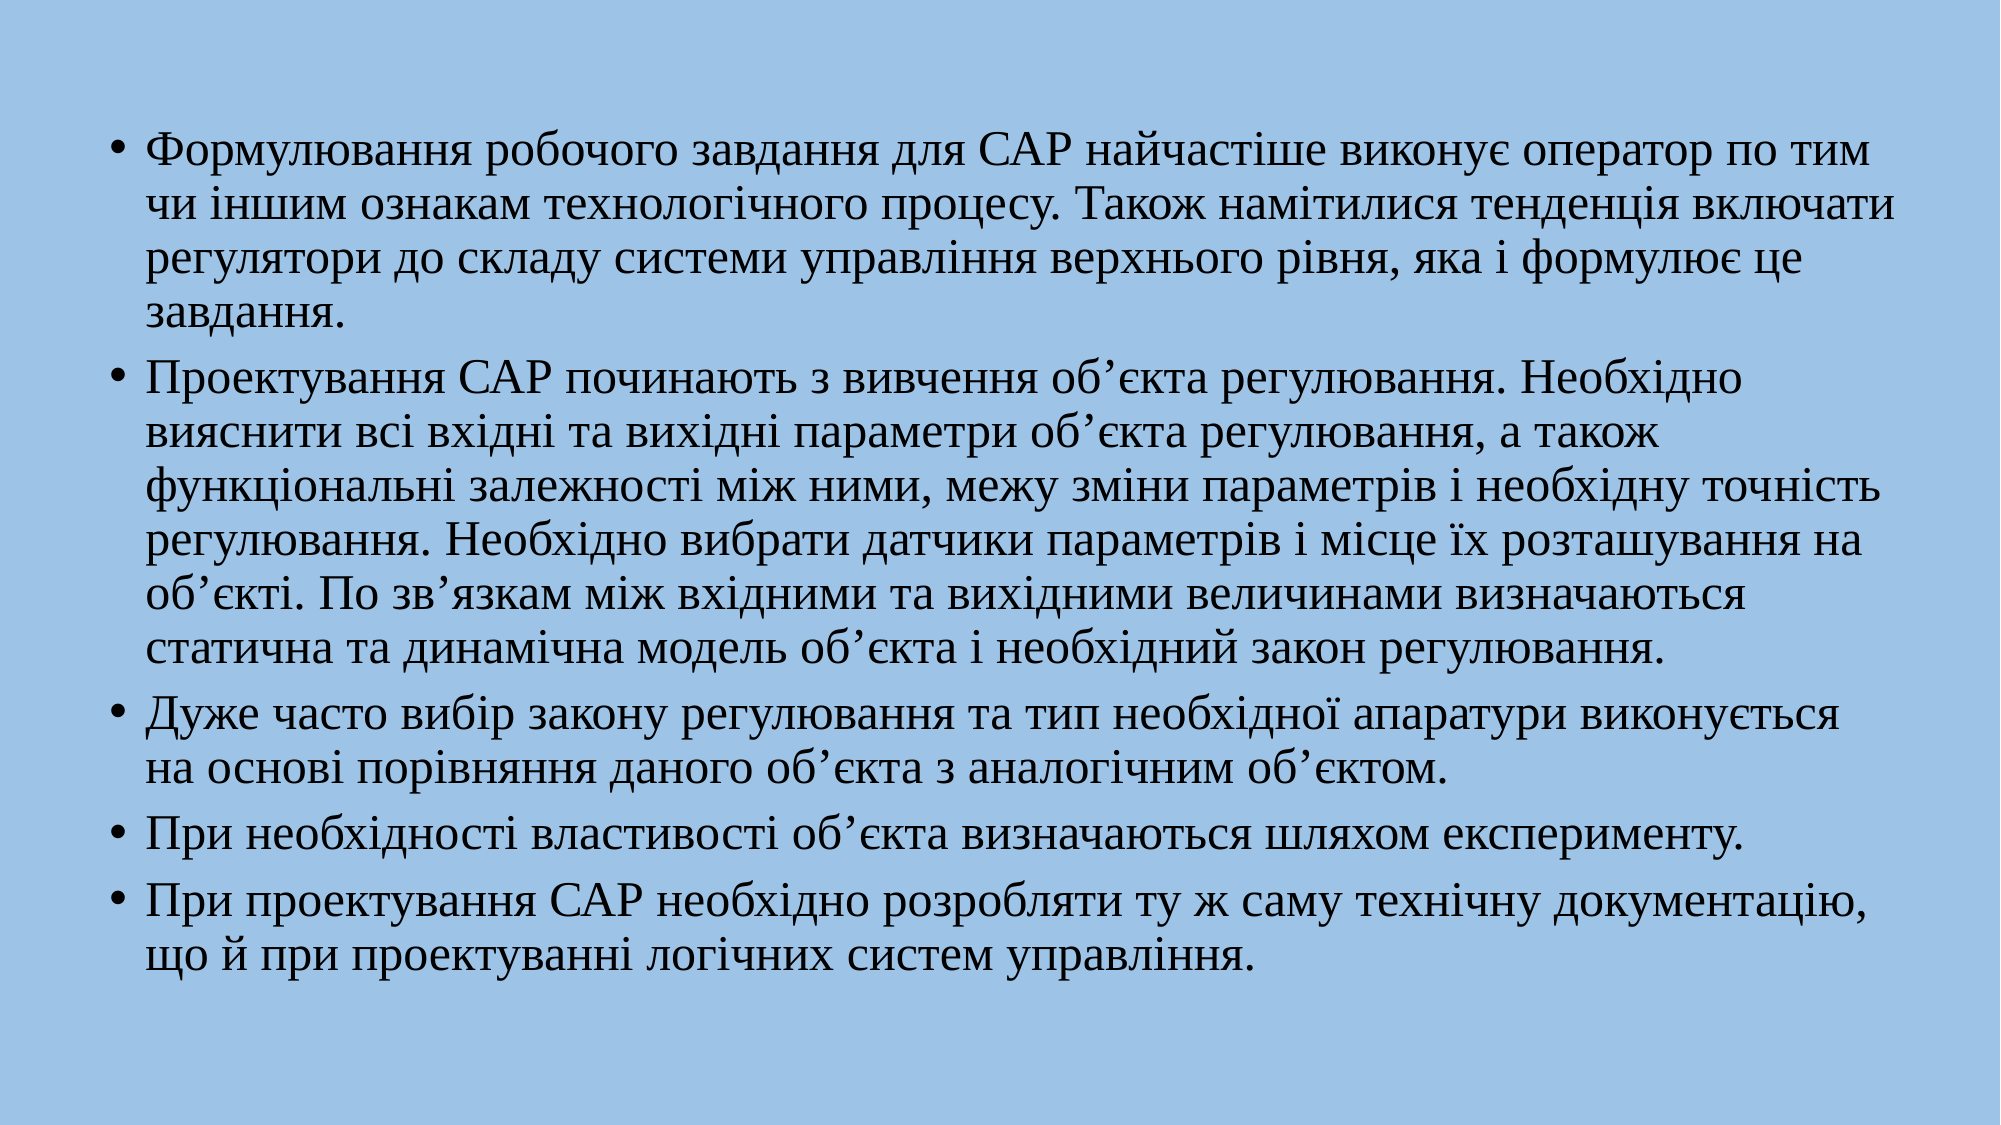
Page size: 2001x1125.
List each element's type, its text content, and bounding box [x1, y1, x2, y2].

list Формулювання робочого завдання для САР найчастіше виконує оператор по тим чи іншим ознакам технологічного процесу. Також намітилися тенденція включати регулятори до складу системи управління верхнього рівня, яка і формулює це завдання. Проектування САР починають з вивчення об’єкта регулювання. Необхідно вияснити всі вхідні та вихідні параметри об’єкта регулювання, а також функціональні залежності між ними, межу зміни параметрів і необхідну точ­ність регулювання. Необхідно вибрати датчики параметрів і місце їх розташування на об’єкті. По зв’язкам між вхідними та вихідними величинами визначаються статична та динамічна модель об’єкта і необхідний закон регулювання. Дуже часто вибір закону регулювання та тип необхідної апаратури виконується на основі порівняння даного об’єкта з аналогічним об’єктом. При необхідності властивості об’єкта визначаються шляхом експерименту. При проектування САР необхідно розробляти ту ж саму технічну документацію, що й при проектуванні логічних систем управління. [94, 114, 1914, 1012]
